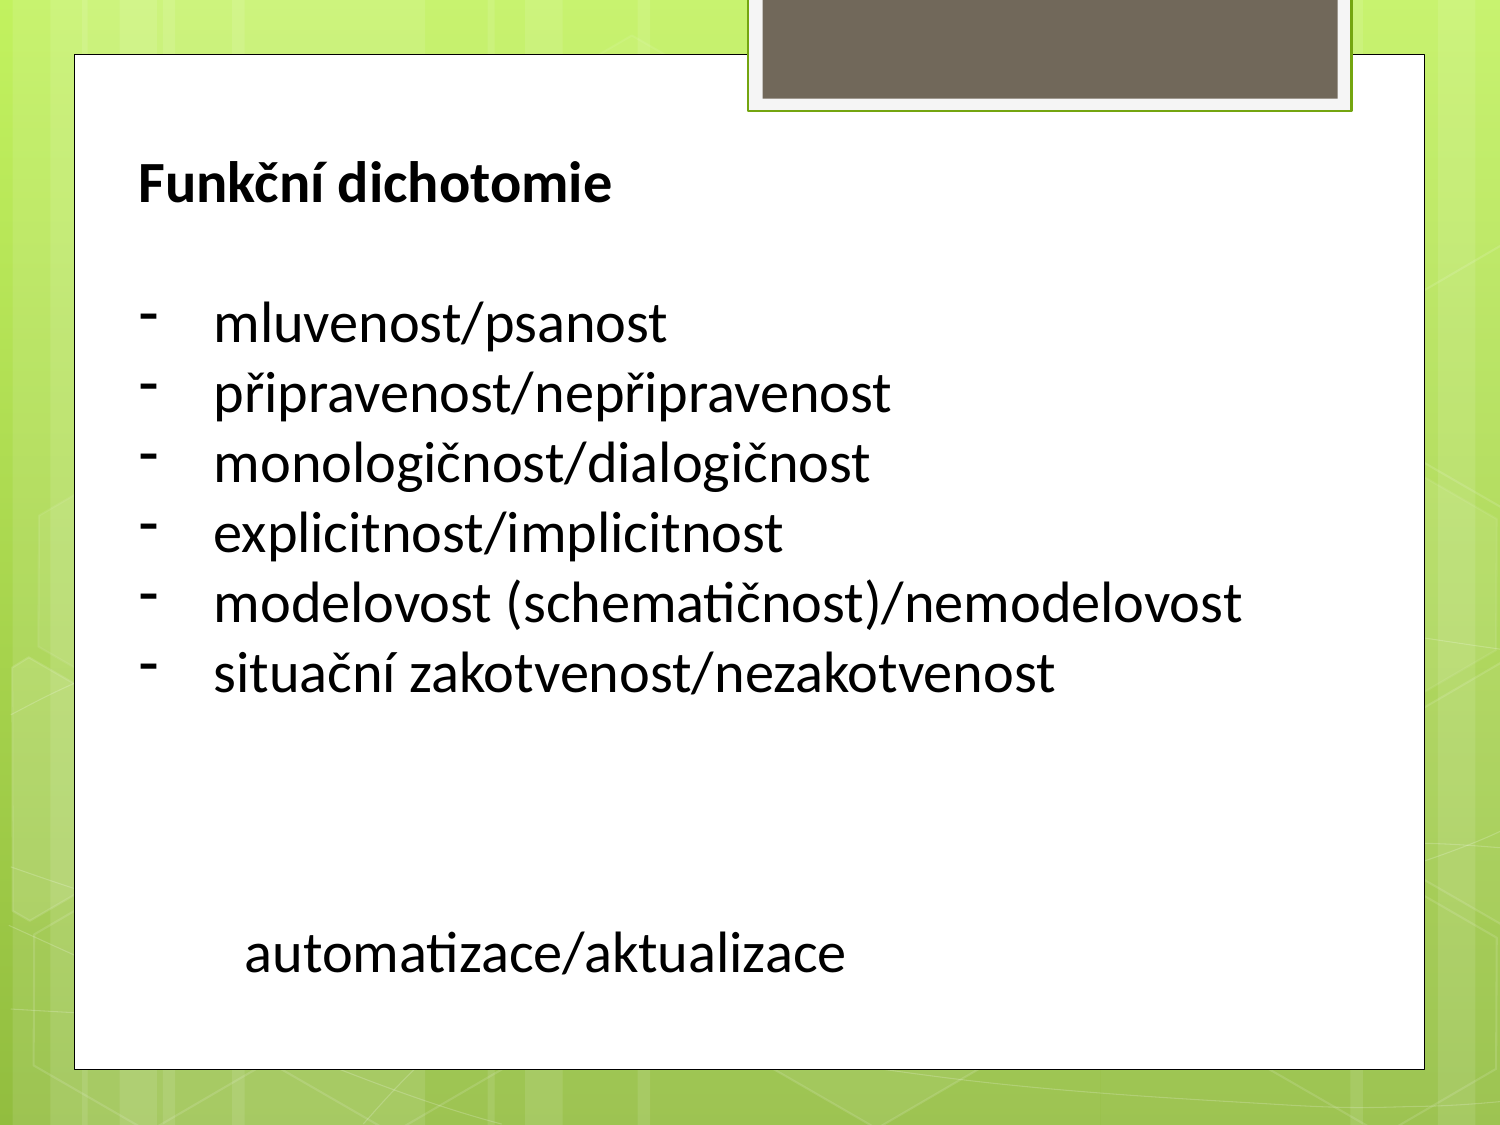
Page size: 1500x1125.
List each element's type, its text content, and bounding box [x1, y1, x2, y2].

text_box Funkční dichotomie mluvenost/psanost připravenost/nepřipravenost monologičnost/dialogičnost explicitnost/implicitnost modelovost (schematičnost)/nemodelovost situační zakotvenost/nezakotvenost automatizace/aktualizace [123, 137, 1365, 1057]
